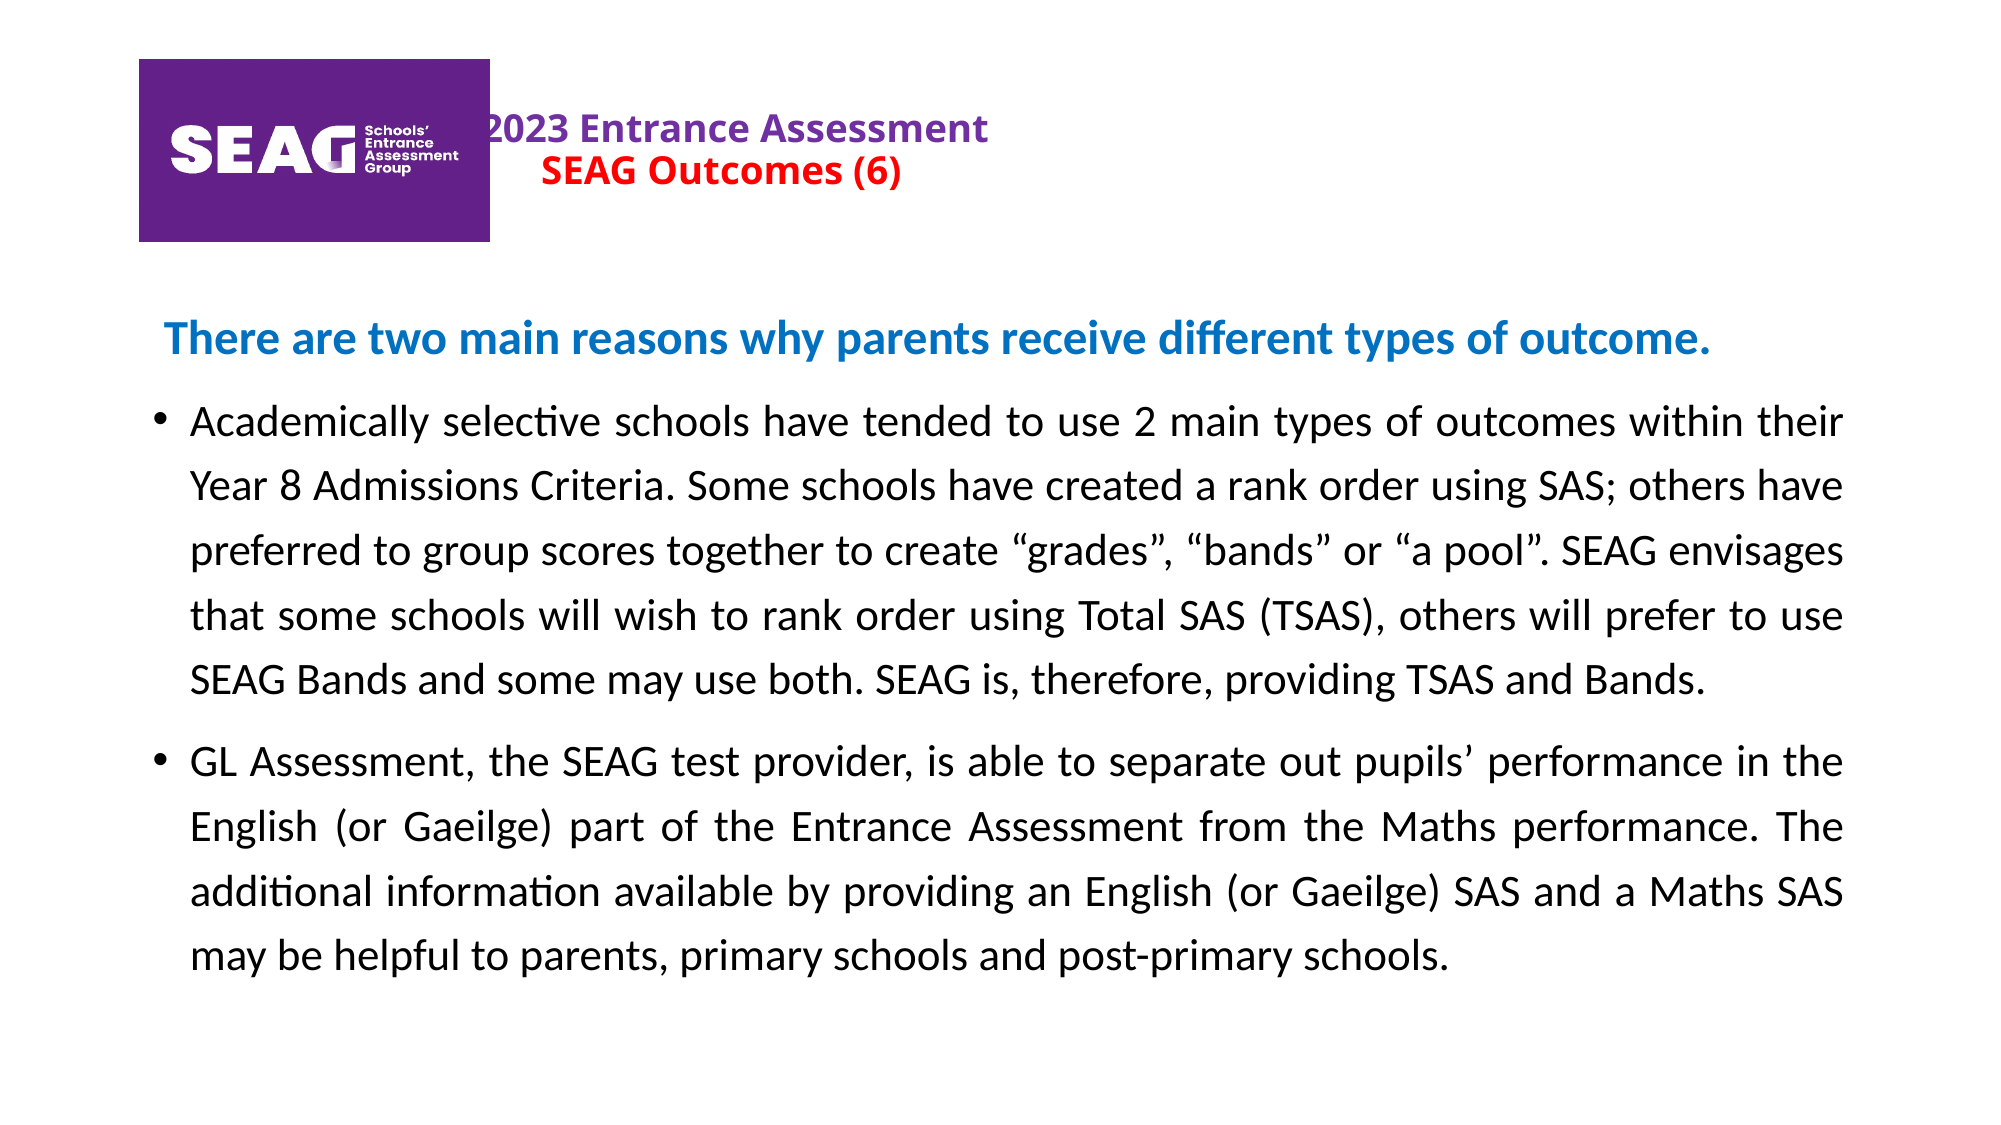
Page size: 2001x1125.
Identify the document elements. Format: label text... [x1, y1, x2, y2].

title The 2023 Entrance Assessment SEAG Outcomes (6) [490, 59, 1861, 242]
list There are two main reasons why parents receive different types of outcome. Academically selective schools have tended to use 2 main types of outcomes within their Year 8 Admissions Criteria. Some schools have created a rank order using SAS; others have preferred to group scores together to create “grades”, “bands” or “a pool”. SEAG envisages that some schools will wish to rank order using Total SAS (TSAS), others will prefer to use SEAG Bands and some may use both. SEAG is, therefore, providing TSAS and Bands. GL Assessment, the SEAG test provider, is able to separate out pupils’ performance in the English (or Gaeilge) part of the Entrance Assessment from the Maths performance. The additional information available by providing an English (or Gaeilge) SAS and a Maths SAS may be helpful to parents, primary schools and post-primary schools. [137, 294, 1861, 1009]
picture [138, 59, 490, 242]
